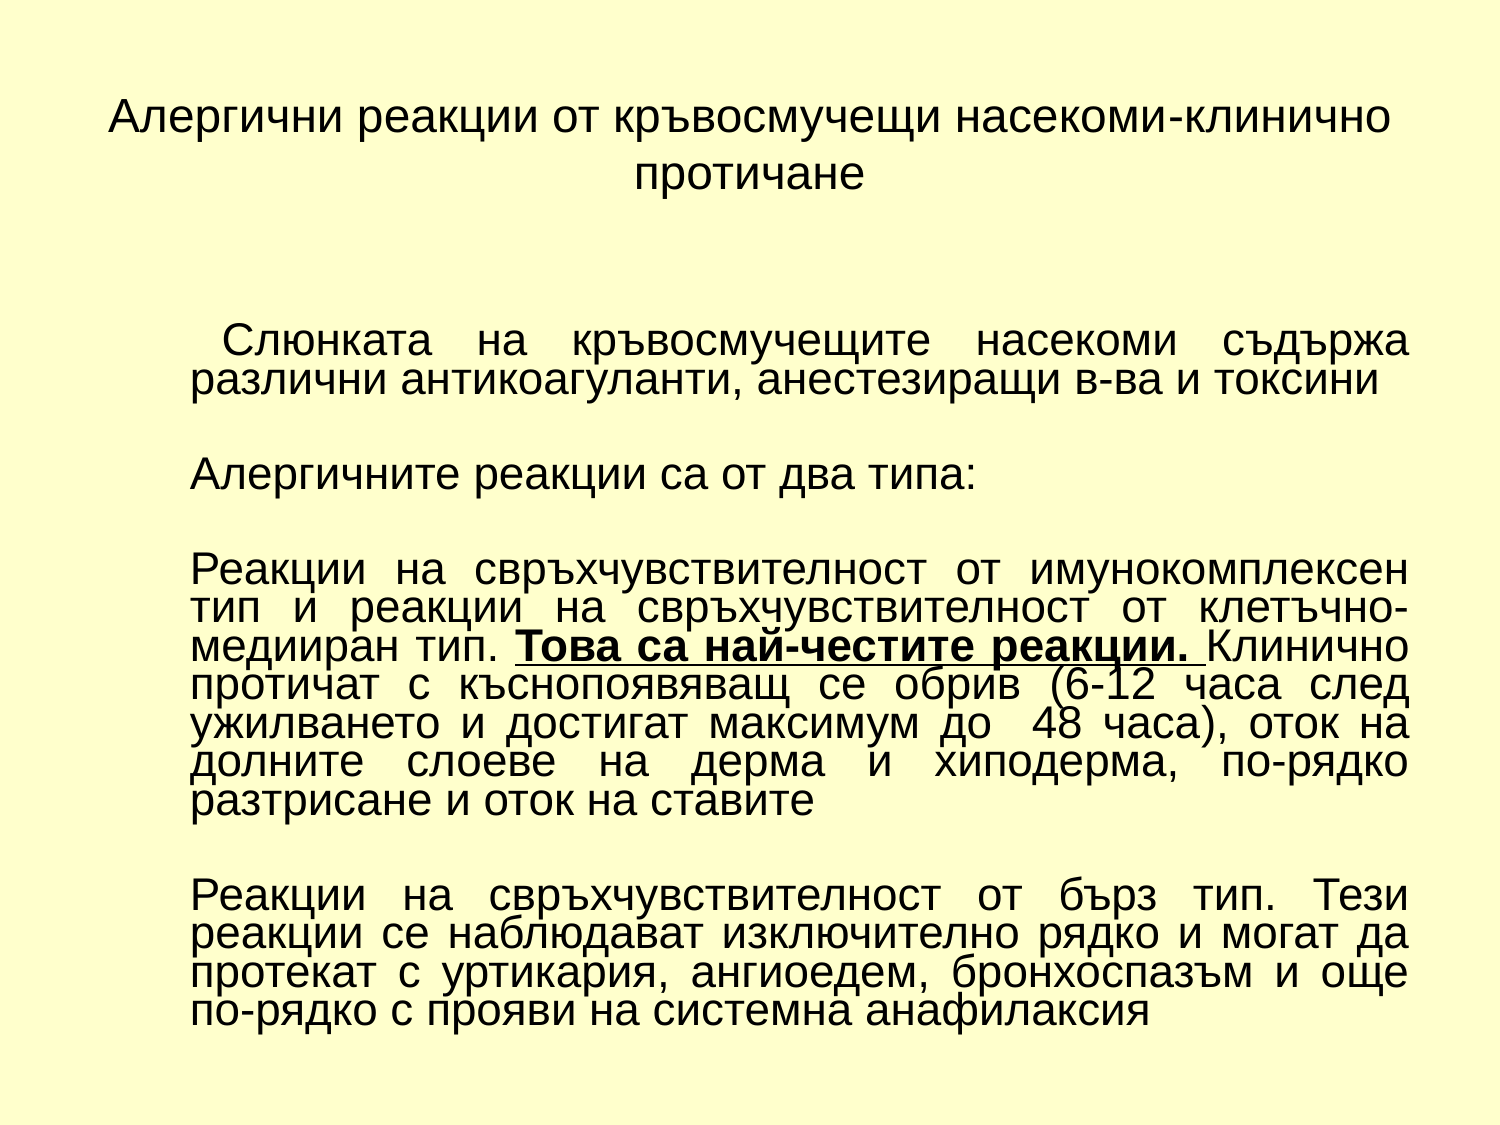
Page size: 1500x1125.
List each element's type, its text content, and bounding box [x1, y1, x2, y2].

list Слюнката на кръвосмучещите насекоми съдържа различни антикоагуланти, анестезиращи в-ва и токсини Алергичните реакции са от два типа: Реакции на свръхчувствителност от имунокомплексен тип и реакции на свръхчувствителност от клетъчно-медииран тип. Това са най-честите реакции. Клинично протичат с къснопоявяващ се обрив (6-12 часа след ужилването и достигат максимум до 48 часа), оток на долните слоеве на дерма и хиподерма, по-рядко разтрисане и оток на ставите Реакции на свръхчувствителност от бърз тип. Тези реакции се наблюдават изключително рядко и могат да протекат с уртикария, ангиоедем, бронхоспазъм и още по-рядко с прояви на системна анафилаксия [75, 317, 1425, 1071]
title Алергични реакции от кръвосмучещи насекоми-клинично протичане [75, 31, 1425, 209]
